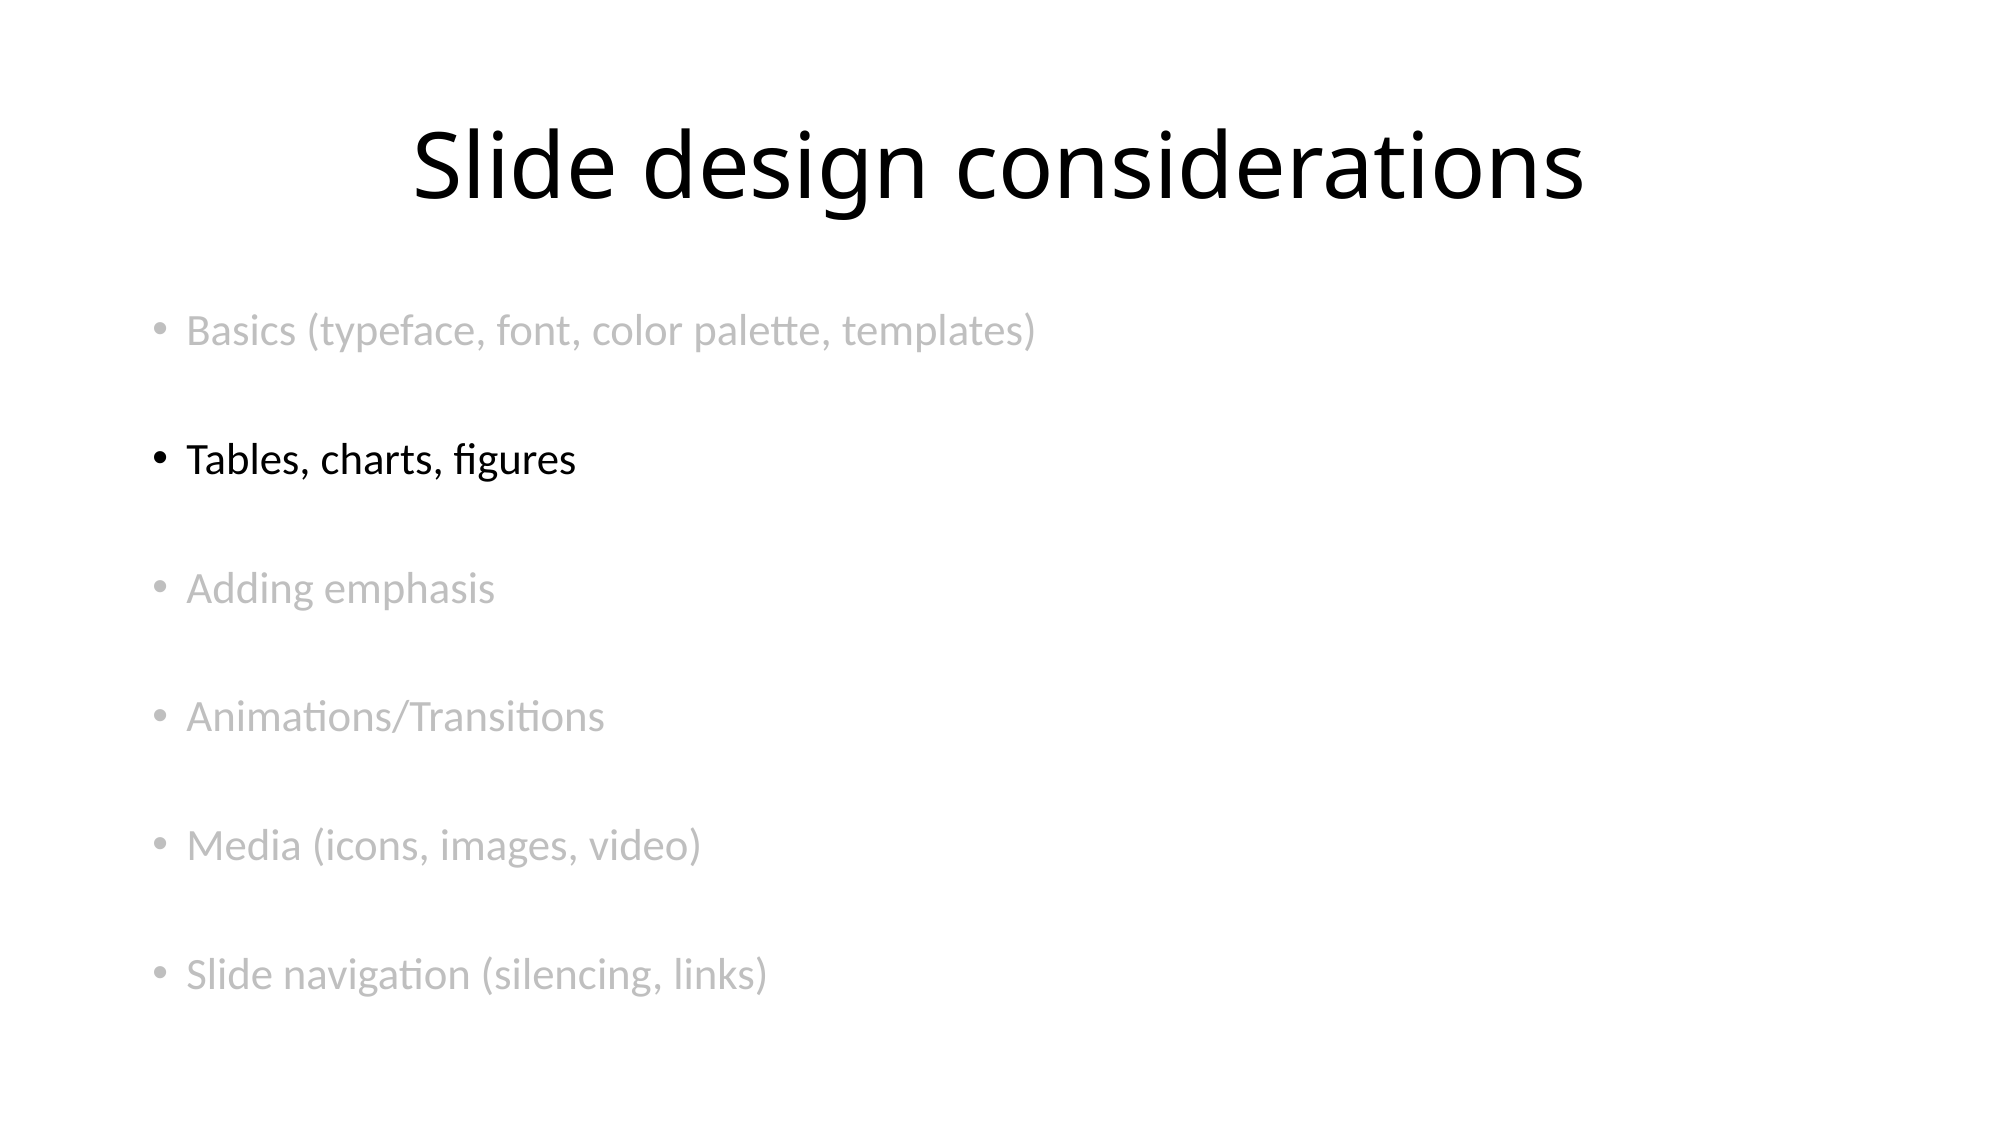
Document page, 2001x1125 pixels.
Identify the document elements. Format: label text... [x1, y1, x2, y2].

list Basics (typeface, font, color palette, templates) Tables, charts, figures Adding emphasis Animations/Transitions Media (icons, images, video) Slide navigation (silencing, links) [137, 299, 1863, 1014]
title Slide design considerations [137, 59, 1863, 278]
